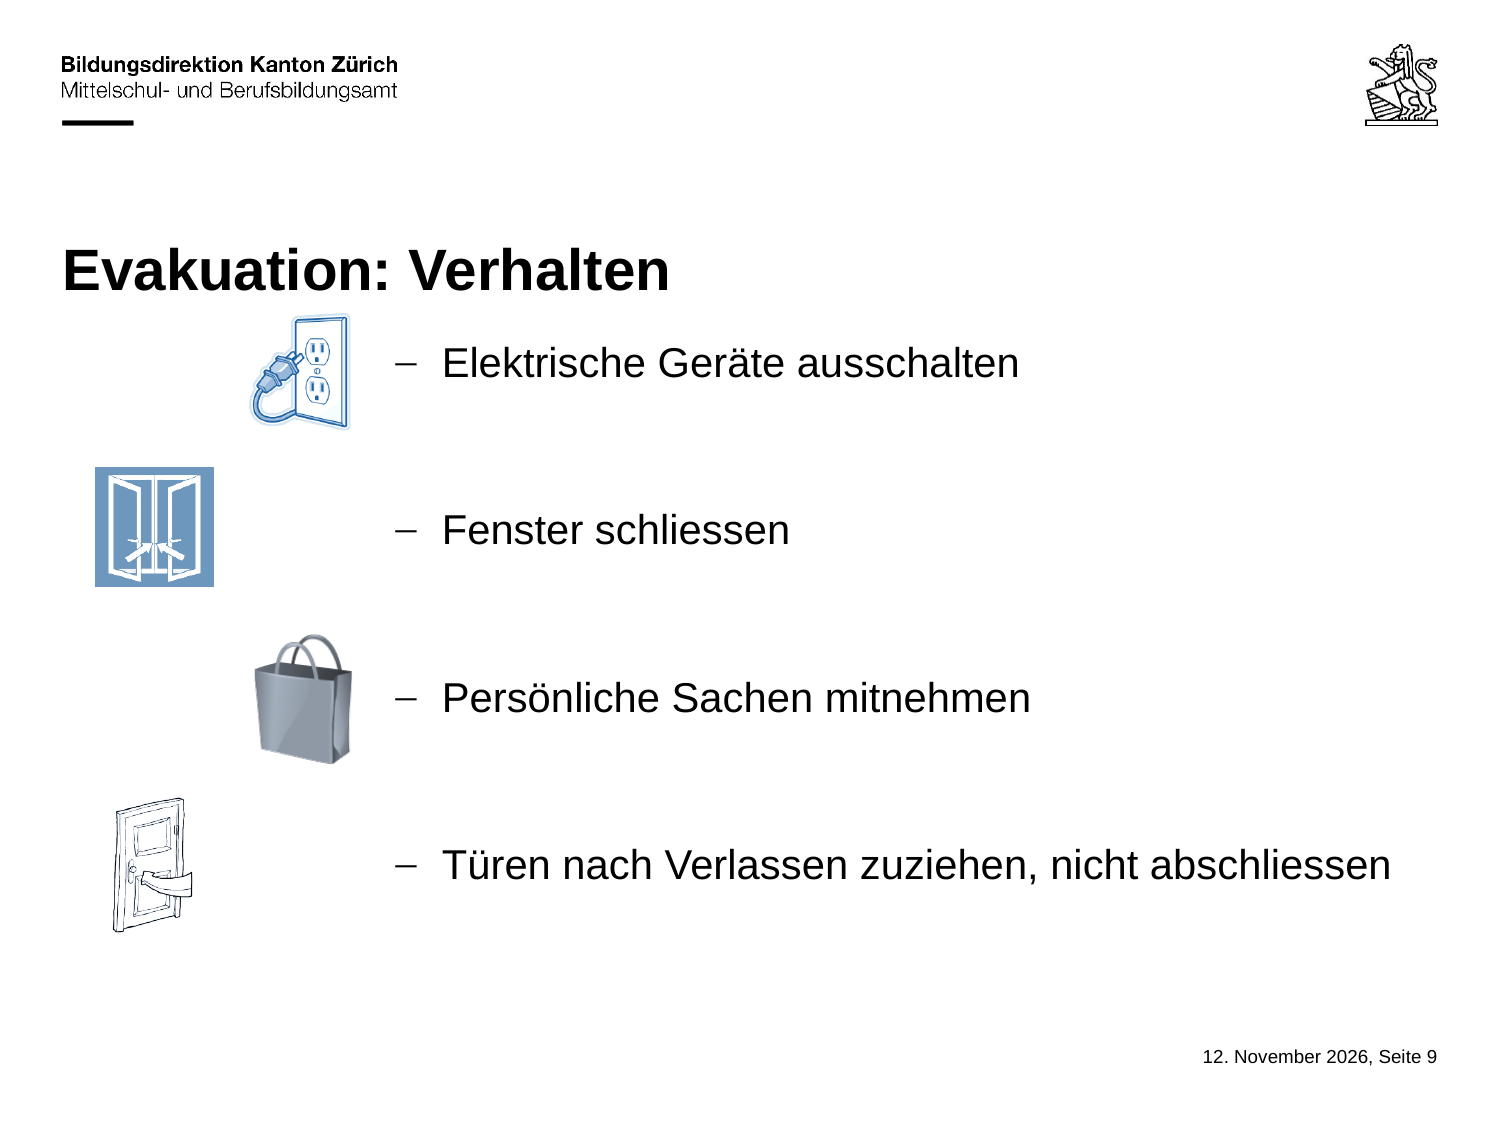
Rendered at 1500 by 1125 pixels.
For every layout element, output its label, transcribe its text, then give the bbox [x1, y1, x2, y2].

picture [95, 467, 215, 587]
picture [1365, 44, 1438, 125]
slide_number 12. Mai 2015, Seite 9 [1112, 1044, 1438, 1125]
picture [233, 627, 382, 776]
picture [60, 50, 398, 102]
list Elektrische Geräte ausschalten Fenster schliessen Persönliche Sachen mitnehmen Türen nach Verlassen zuziehen, nicht abschliessen [395, 330, 1438, 938]
title Evakuation: Verhalten [62, 125, 1438, 303]
picture [101, 786, 208, 935]
picture [248, 312, 351, 432]
